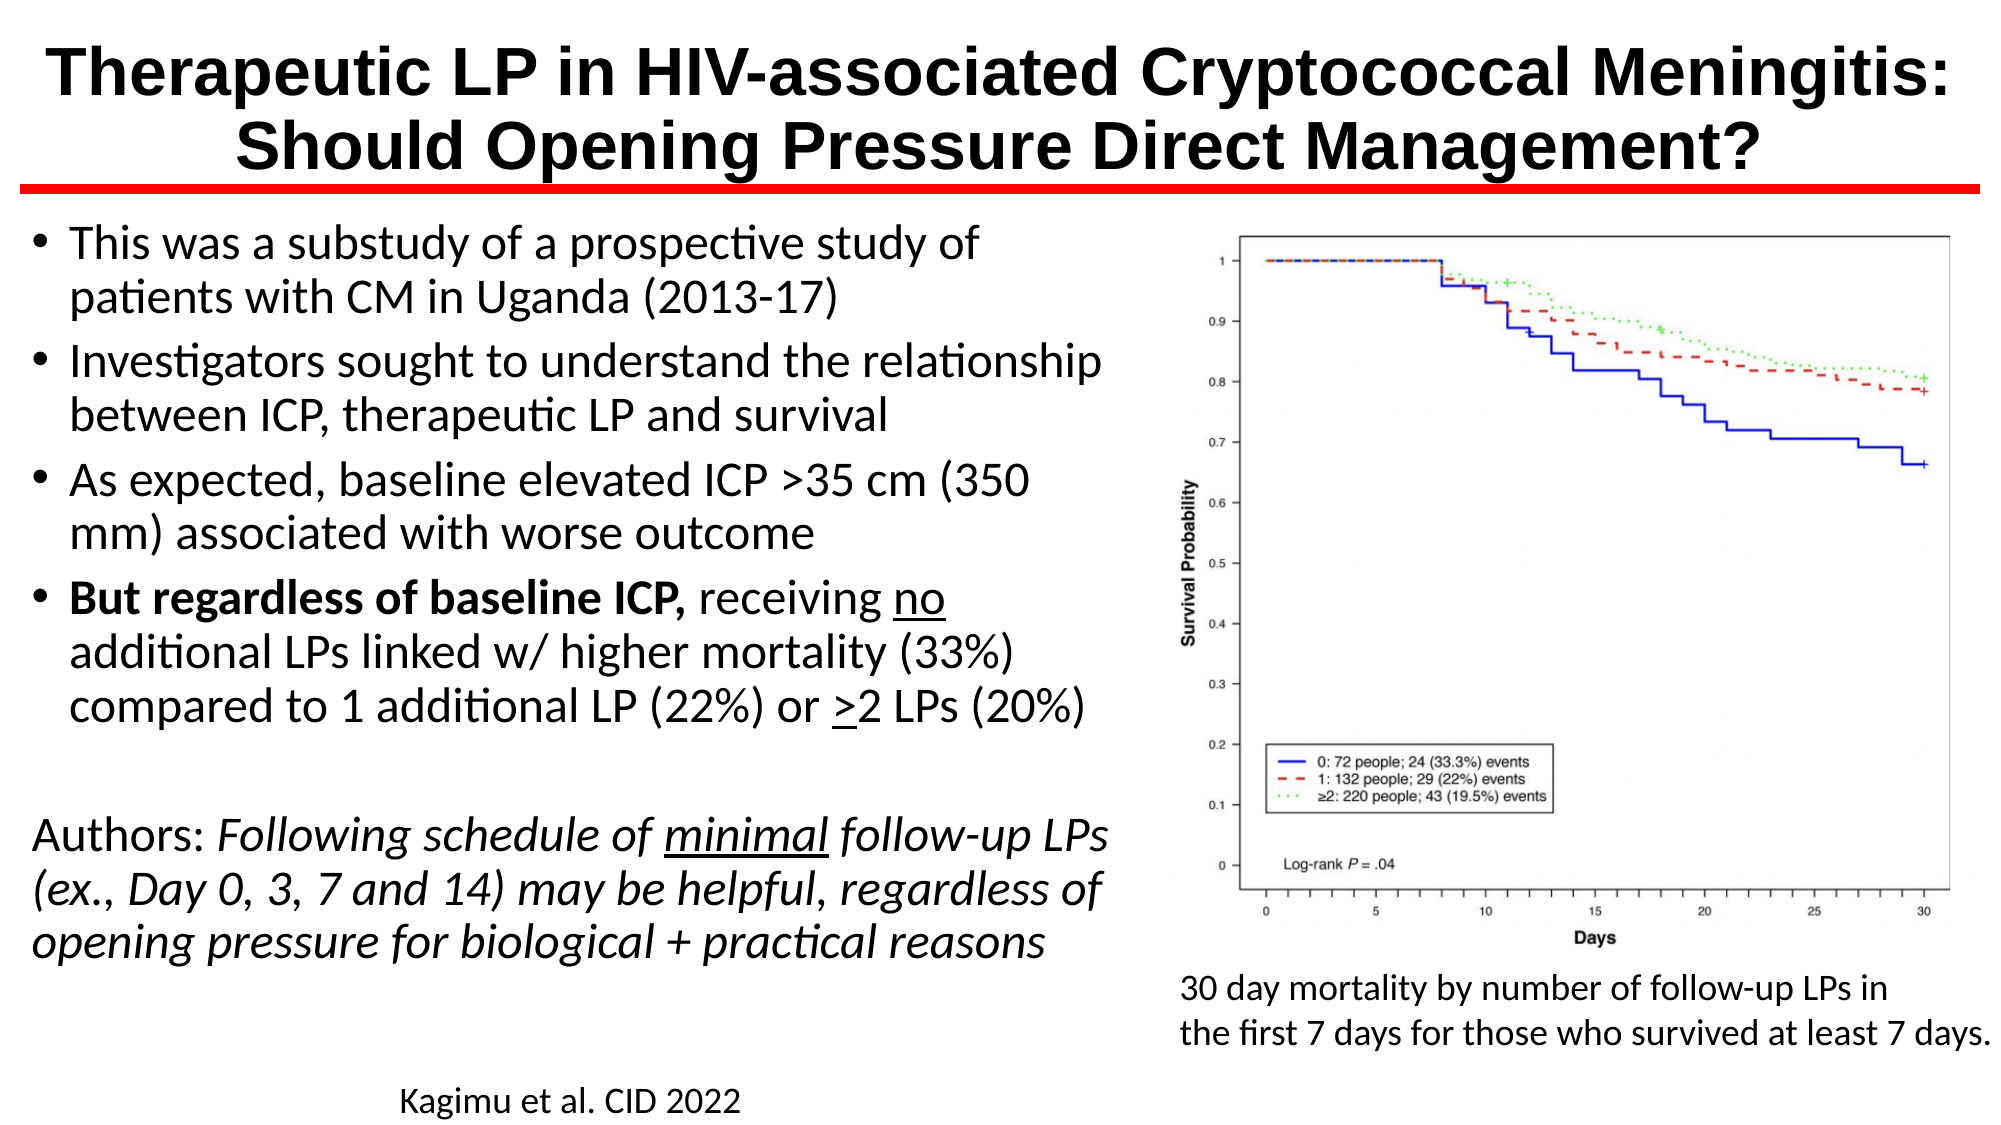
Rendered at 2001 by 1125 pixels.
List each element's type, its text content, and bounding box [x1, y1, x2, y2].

text_box 30 day mortality by number of follow-up LPs in the first 7 days for those who survived at least 7 days. [1164, 955, 2000, 1061]
list This was a substudy of a prospective study of patients with CM in Uganda (2013-17) Investigators sought to understand the relationship between ICP, therapeutic LP and survival As expected, baseline elevated ICP >35 cm (350 mm) associated with worse outcome But regardless of baseline ICP, receiving no additional LPs linked w/ higher mortality (33%) compared to 1 additional LP (22%) or >2 LPs (20%) Authors: Following schedule of minimal follow-up LPs (ex., Day 0, 3, 7 and 14) may be helpful, regardless of opening pressure for biological + practical reasons [0, 208, 1152, 1080]
text_box Kagimu et al. CID 2022 [384, 1068, 766, 1125]
picture [1155, 219, 1996, 949]
title Therapeutic LP in HIV-associated Cryptococcal Meningitis: Should Opening Pressure Direct Management? [0, 1, 2000, 220]
